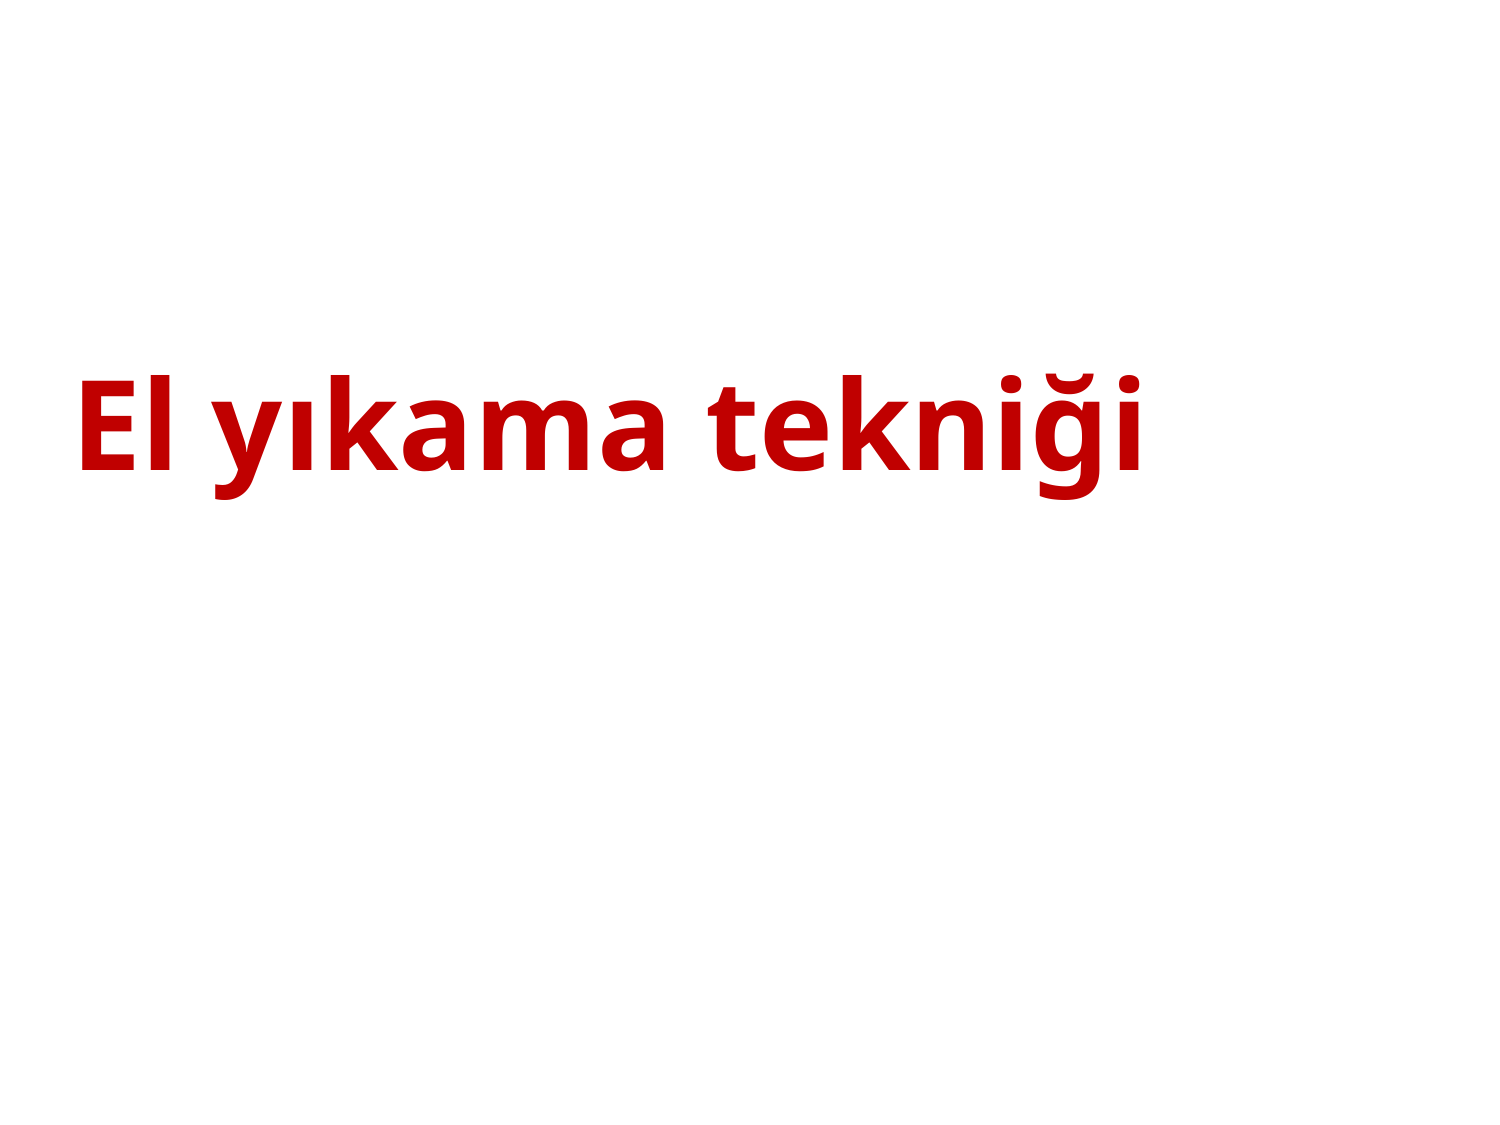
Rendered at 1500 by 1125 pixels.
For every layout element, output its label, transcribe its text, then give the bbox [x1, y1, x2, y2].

list El yıkama tekniği [0, 337, 1263, 1080]
